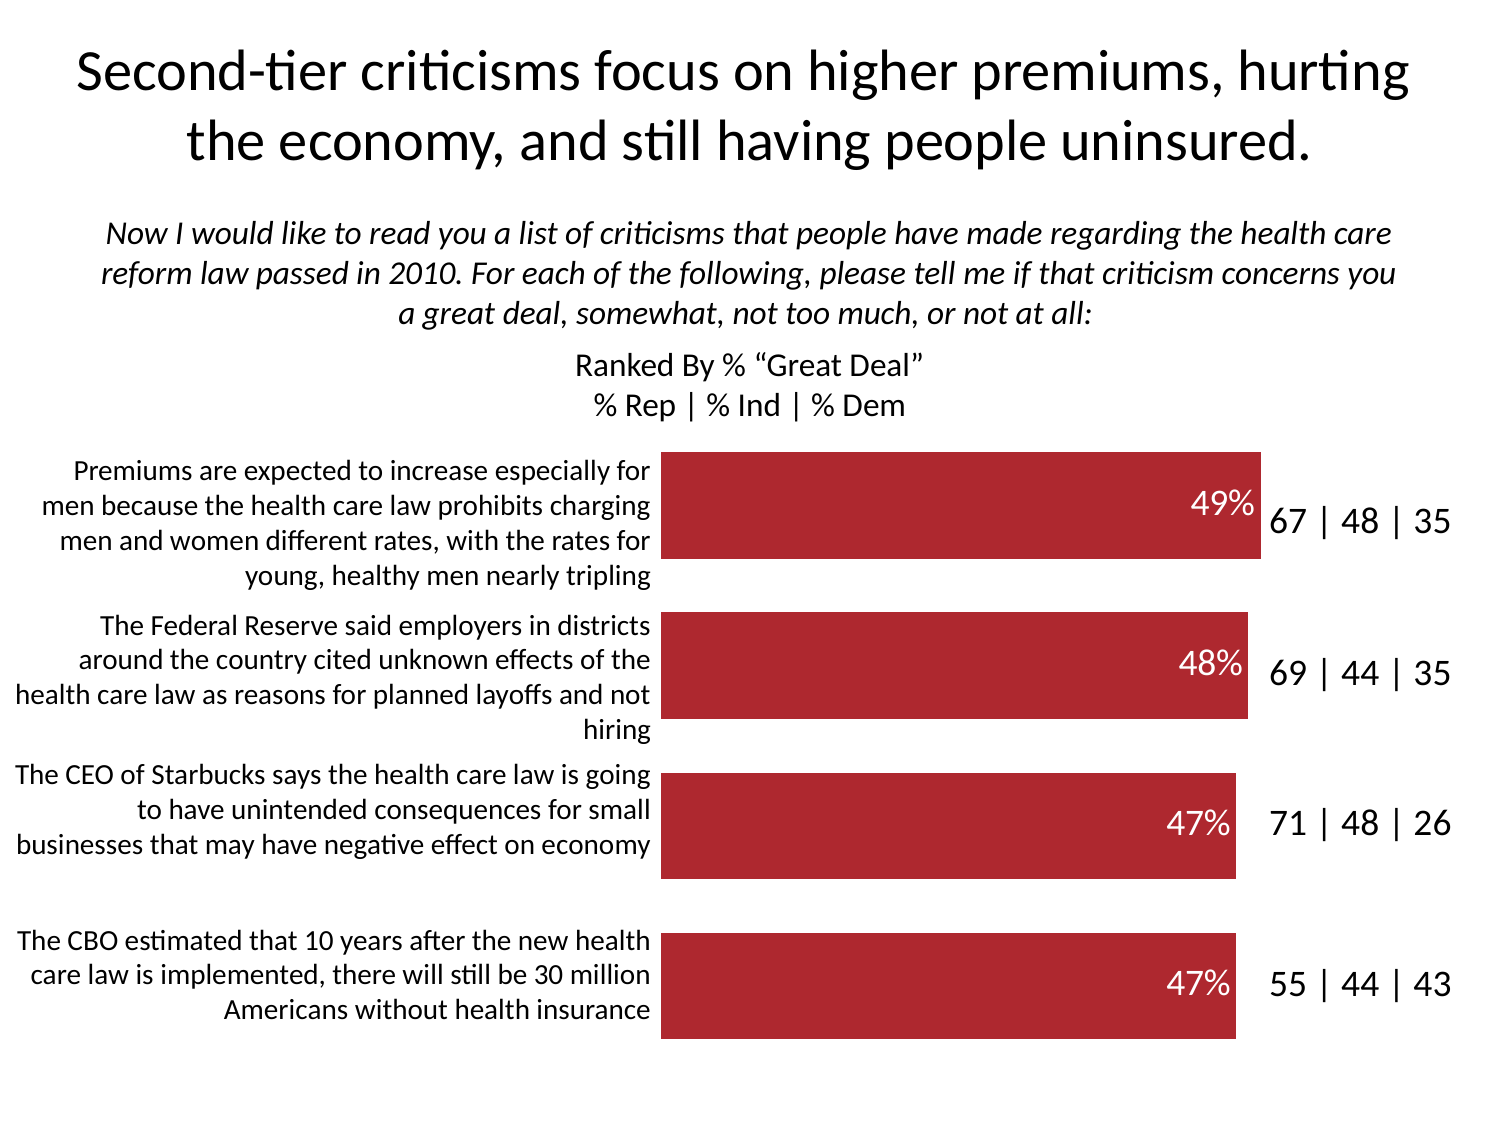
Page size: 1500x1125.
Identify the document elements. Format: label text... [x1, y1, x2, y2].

text_box Premiums are expected to increase especially for men because the health care law prohibits charging men and women different rates, with the rates for young, healthy men nearly tripling [0, 443, 640, 598]
text_box 71 | 48 | 26 [1415, 790, 1467, 851]
text_box The Federal Reserve said employers in districts around the country cited unknown effects of the health care law as reasons for planned layoffs and not hiring [0, 598, 640, 747]
chart [645, 411, 1412, 1080]
text_box 55 | 44 | 43 [1415, 951, 1467, 1012]
text_box Now I would like to read you a list of criticisms that people have made regarding the health care reform law passed in 2010. For each of the following, please tell me if that criticism concerns you a great deal, somewhat, not too much, or not at all: Ranked By % “Great Deal” % Rep | % Ind | % Dem [74, 203, 1425, 431]
text_box The CEO of Starbucks says the health care law is going to have unintended consequences for small businesses that may have negative effect on economy [0, 747, 640, 868]
text_box 67 | 48 | 35 [1415, 489, 1467, 549]
text_box The CBO estimated that 10 years after the new health care law is implemented, there will still be 30 million Americans without health insurance [0, 913, 640, 1033]
title Second-tier criticisms focus on higher premiums, hurting the economy, and still having people uninsured. [0, 0, 1500, 204]
text_box 69 | 44 | 35 [1415, 640, 1467, 701]
